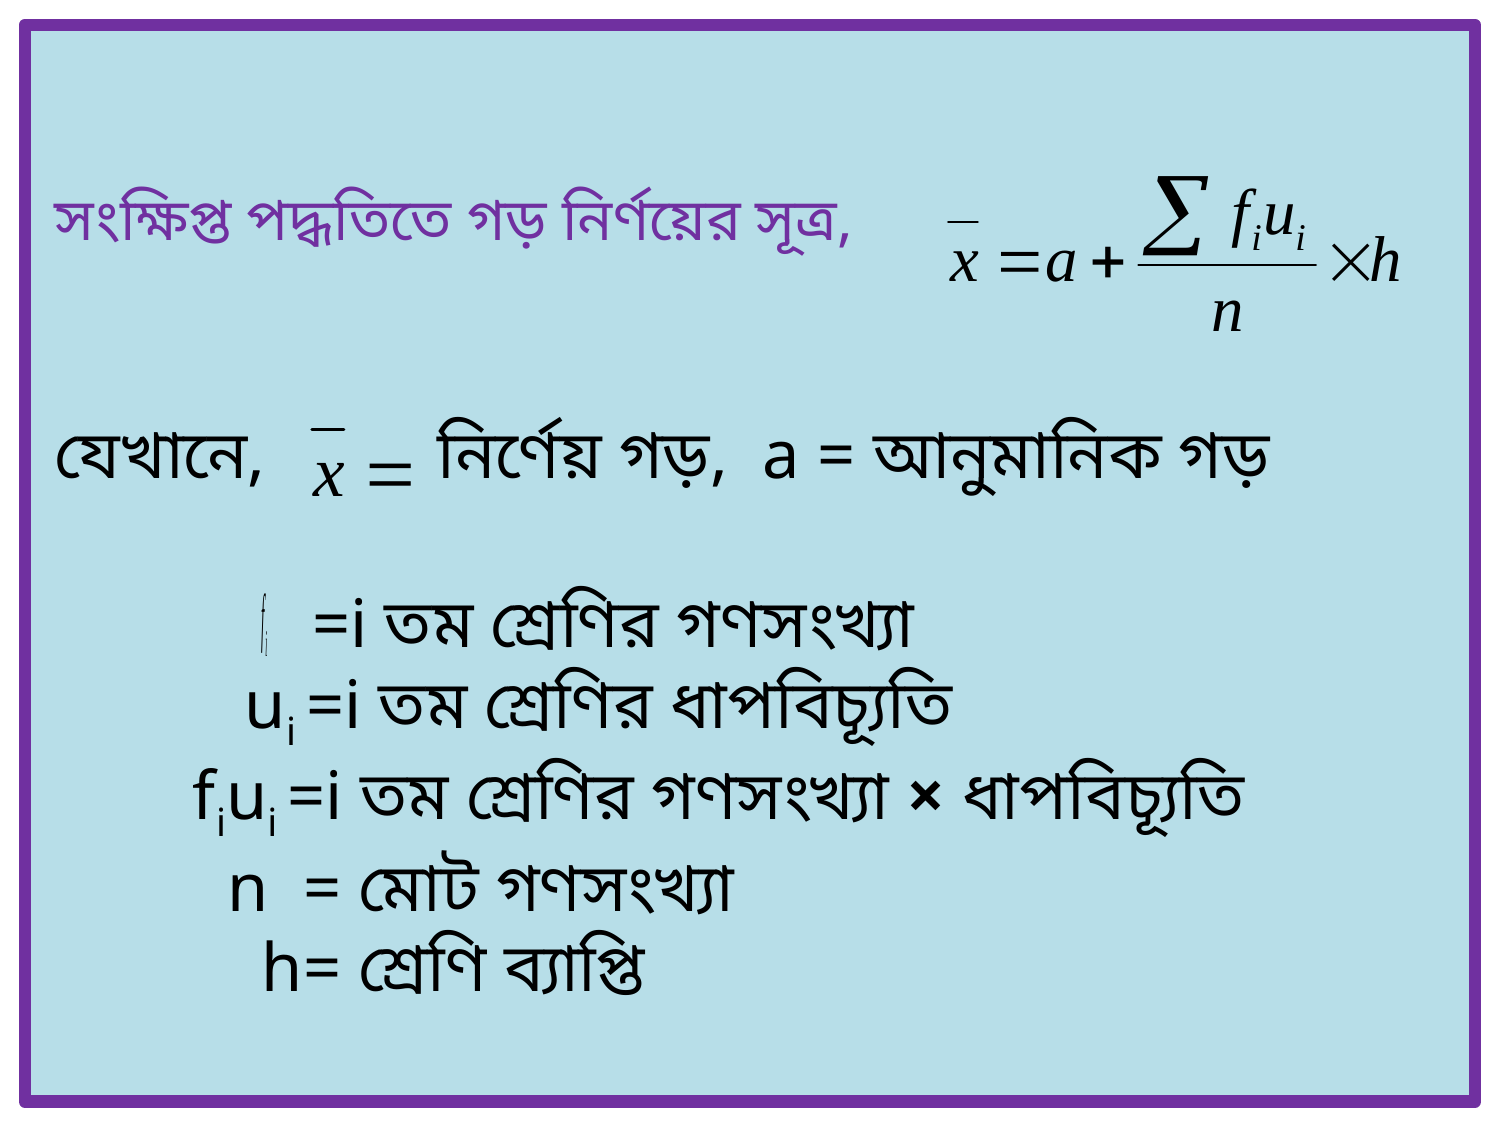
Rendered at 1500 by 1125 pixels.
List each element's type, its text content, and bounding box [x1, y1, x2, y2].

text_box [862, 574, 1073, 677]
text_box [937, 162, 1413, 347]
title সংক্ষিপ্ত পদ্ধতিতে গড় নির্ণয়ের সূত্র, যেখানে, নির্ণেয় গড়, a = আনুমানিক গড় =i তম শ্রেণির গণসংখ্যা ui =i তম শ্রেণির ধাপবিচ্যূতি fiui =i তম শ্রেণির গণসংখ্যা × ধাপবিচ্যূতি n = মোট গণসংখ্যা h= শ্রেণি ব্যাপ্তি [24, 24, 1475, 1102]
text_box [299, 412, 413, 515]
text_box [257, 574, 376, 722]
